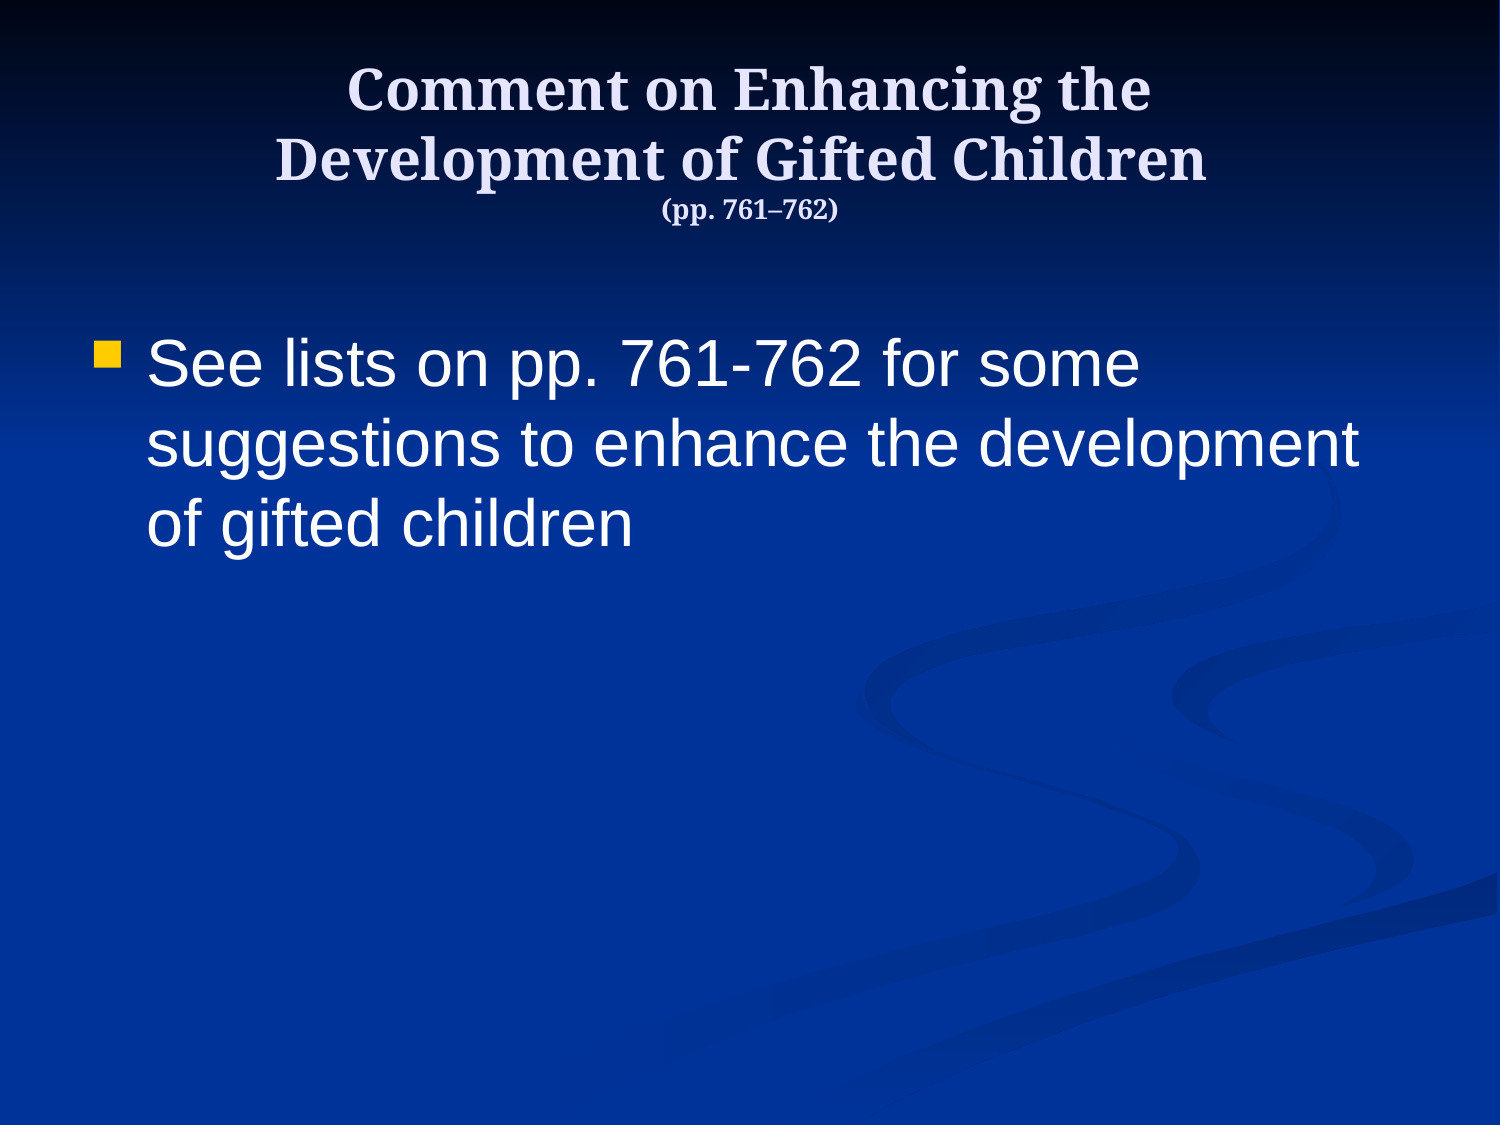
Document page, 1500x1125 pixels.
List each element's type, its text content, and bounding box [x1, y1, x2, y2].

title Comment on Enhancing the Development of Gifted Children (pp. 761–762) [75, 45, 1425, 233]
list See lists on pp. 761-762 for some suggestions to enhance the development of gifted children [75, 312, 1425, 1005]
